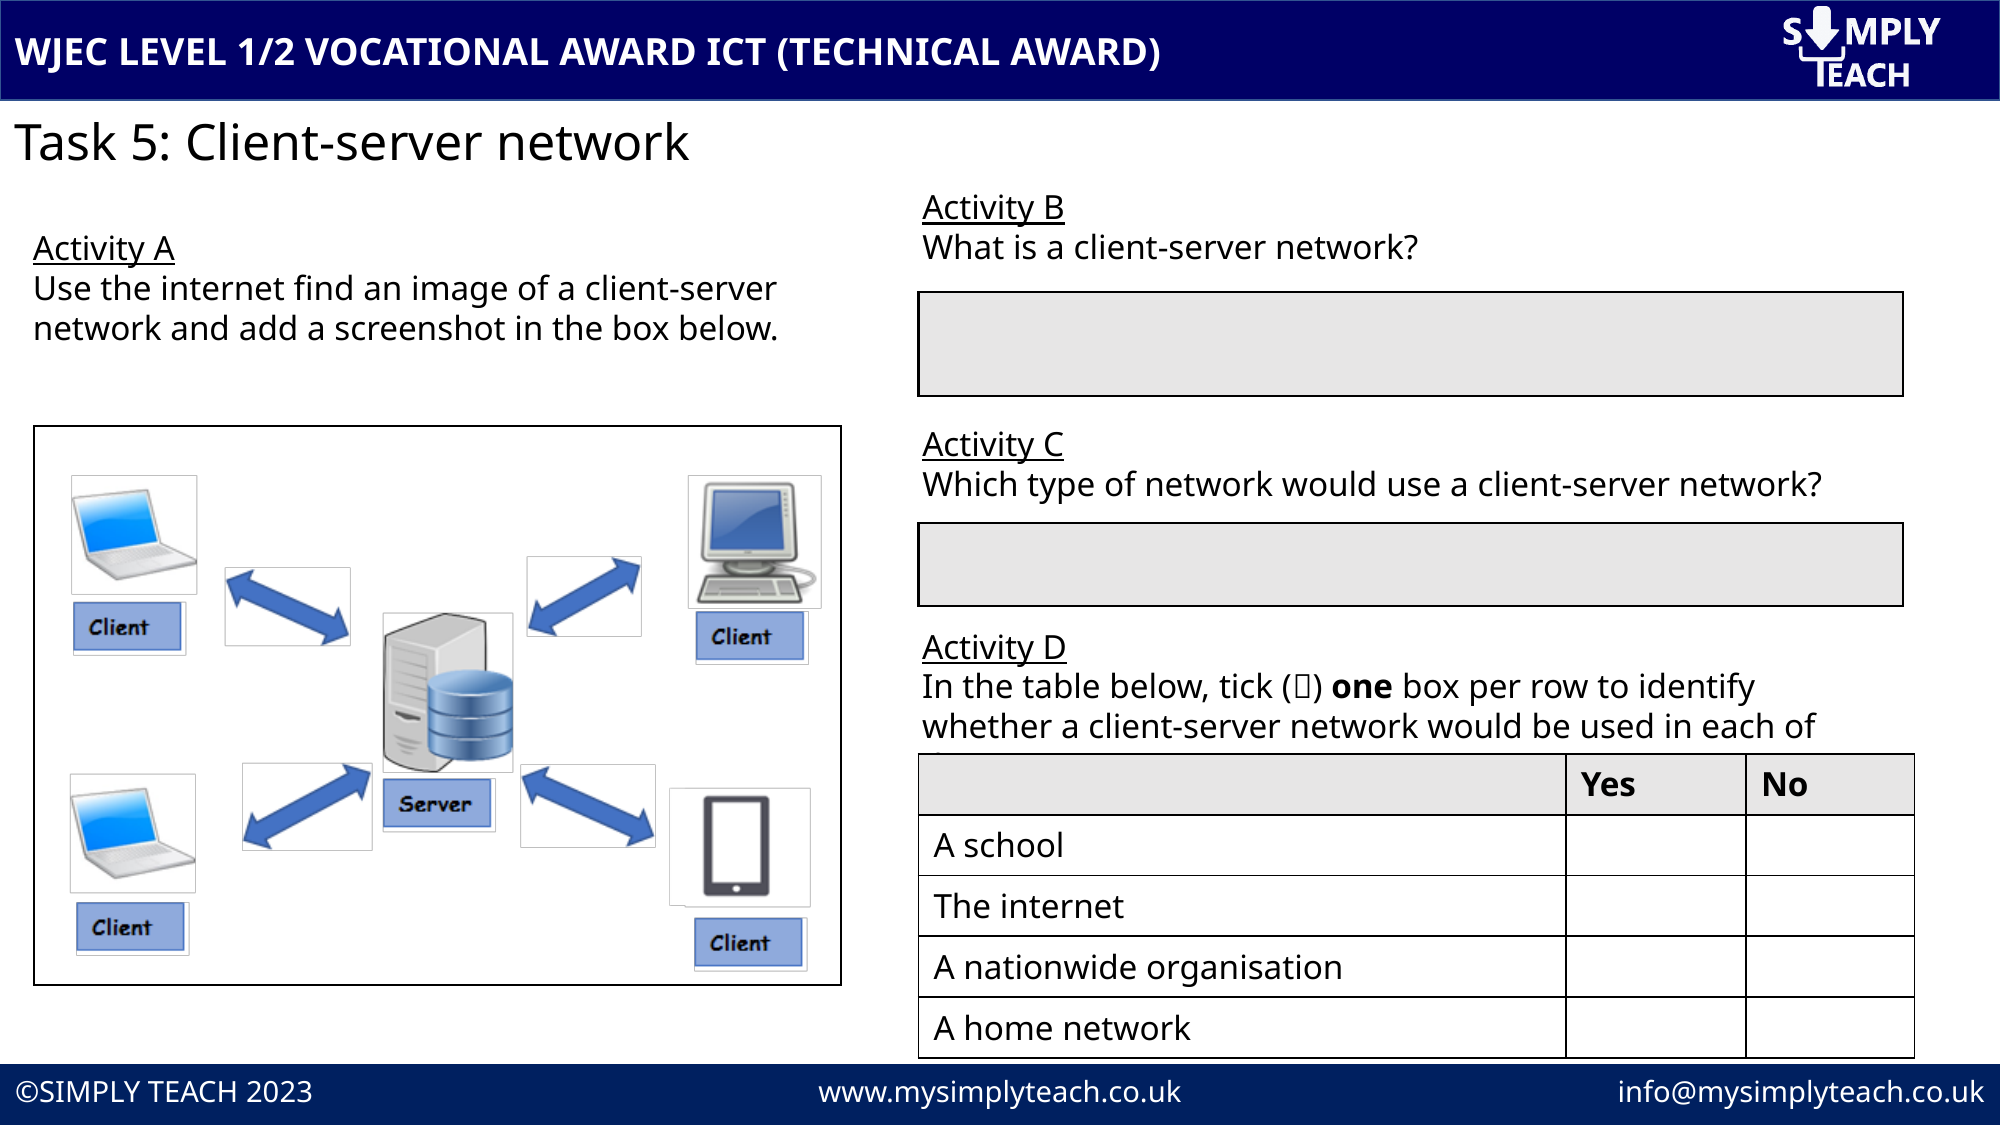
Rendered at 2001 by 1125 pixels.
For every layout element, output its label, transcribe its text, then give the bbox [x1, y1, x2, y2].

table_header info@mysimplyteach.co.uk [1333, 1064, 2000, 1125]
text_box Activity A Use the internet find an image of a client-server network and add a screenshot in the box below. [18, 219, 841, 355]
table_header ©SIMPLY TEACH 2023 [0, 1064, 667, 1125]
table_cell [1567, 998, 1745, 1057]
table_header [919, 755, 1565, 814]
table_cell [1747, 998, 1914, 1057]
table_cell A home network [919, 998, 1565, 1057]
text_box Task 5: Client-server network [0, 103, 908, 179]
table_cell The internet [919, 876, 1565, 935]
table_cell [1747, 937, 1914, 996]
text_box Activity C Which type of network would use a client-server network? [907, 415, 1983, 511]
table_header www.mysimplyteach.co.uk [667, 1064, 1333, 1125]
text_box [33, 425, 842, 986]
text_box Activity B What is a client-server network? [907, 179, 1983, 274]
table_cell [1567, 816, 1745, 875]
table_header Yes [1567, 755, 1745, 814]
text_box [917, 291, 1904, 397]
table_cell A nationwide organisation [919, 937, 1565, 996]
table_header No [1747, 755, 1914, 814]
table_cell [1747, 816, 1914, 875]
text_box Activity D In the table below, tick () one box per row to identify whether a client-server network would be used in each of these scenarios. [907, 618, 1904, 793]
table_cell [1567, 937, 1745, 996]
table_cell [1567, 876, 1745, 935]
text_box [917, 522, 1904, 607]
table_cell A school [919, 816, 1565, 875]
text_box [0, 0, 2000, 101]
table_cell [1747, 876, 1914, 935]
picture [47, 446, 859, 987]
